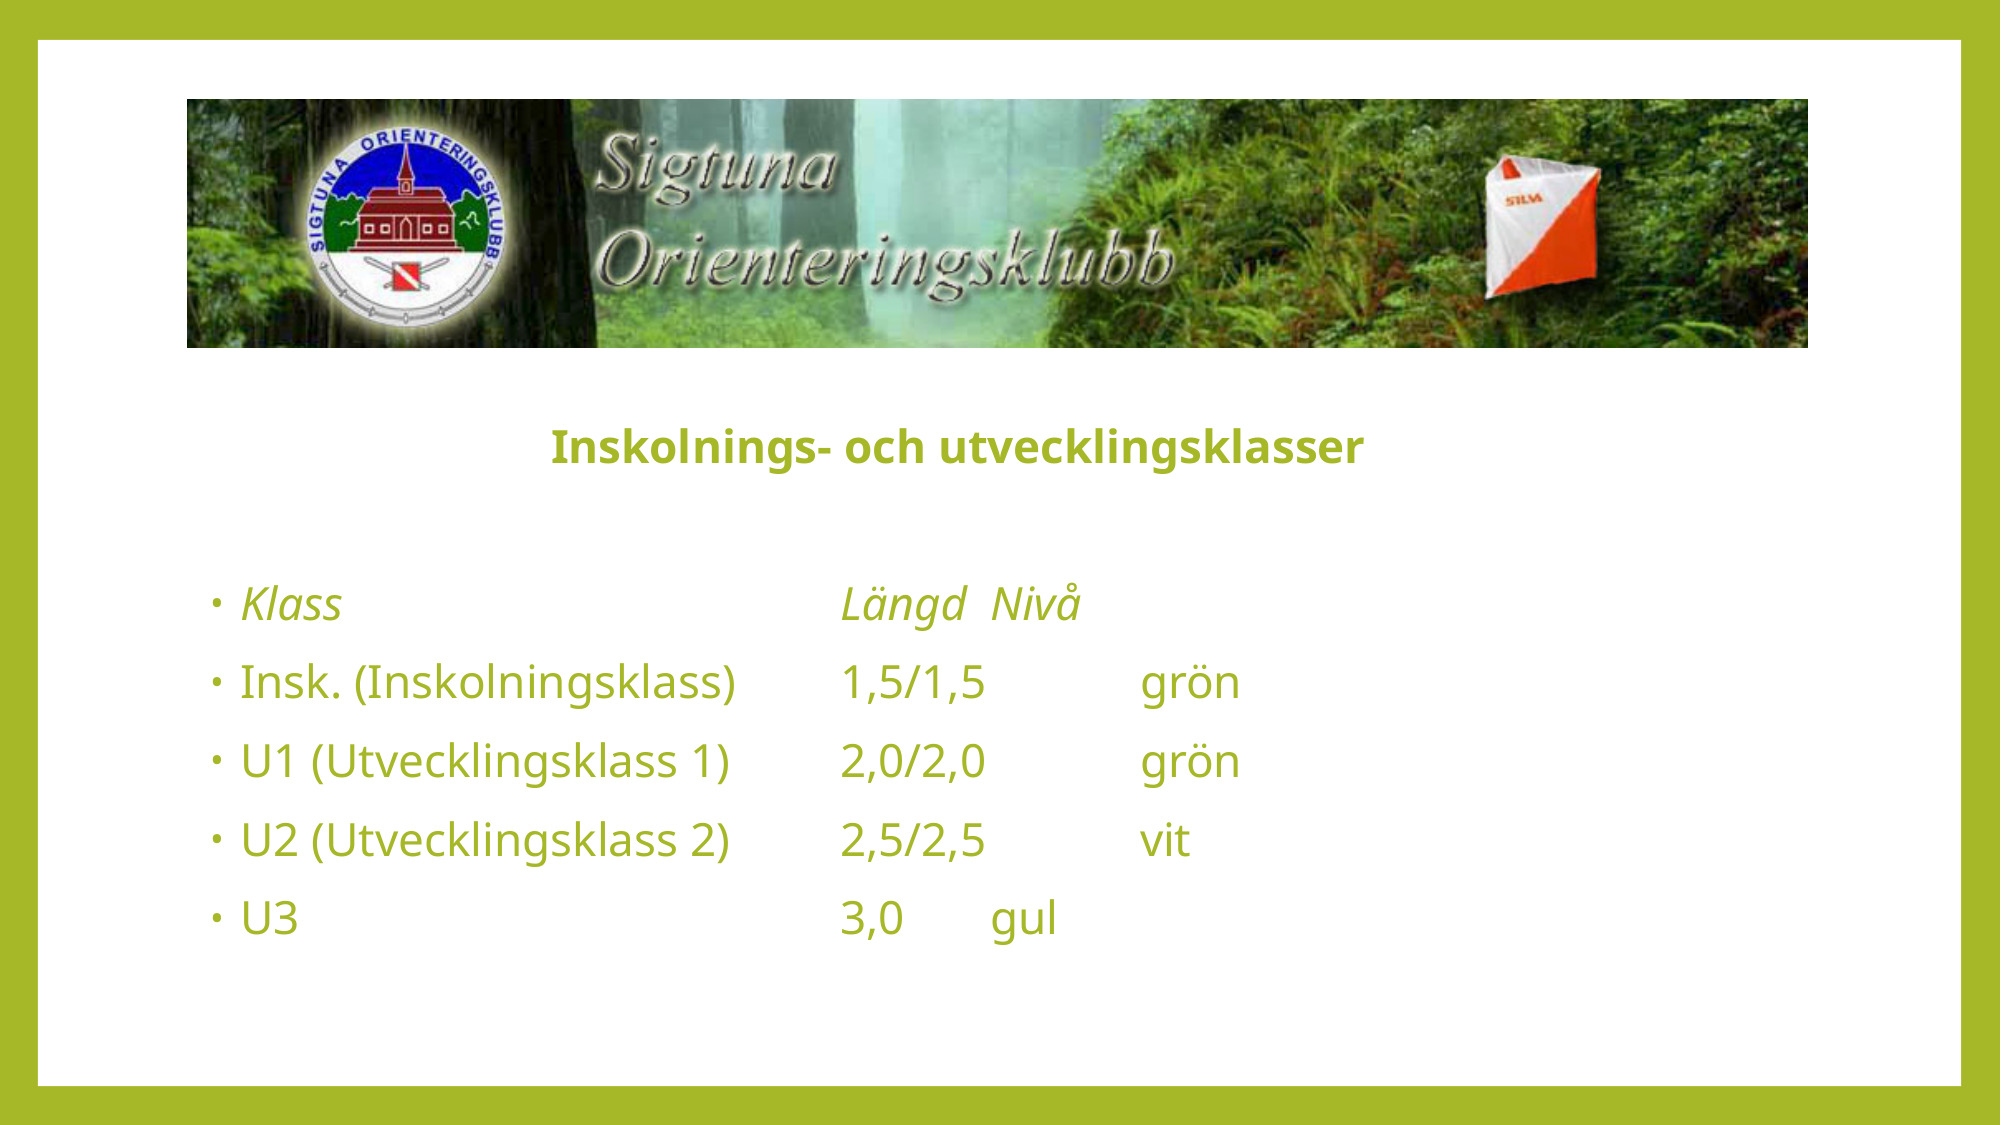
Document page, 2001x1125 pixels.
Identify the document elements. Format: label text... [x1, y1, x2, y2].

picture [187, 99, 1808, 349]
list Inskolnings- och utvecklingsklasser Klass Längd Nivå Insk. (Inskolningsklass) 1,5/1,5 grön U1 (Utvecklingsklass 1) 2,0/2,0 grön U2 (Utvecklingsklass 2) 2,5/2,5 vit U3 3,0 gul [187, 358, 1808, 1000]
